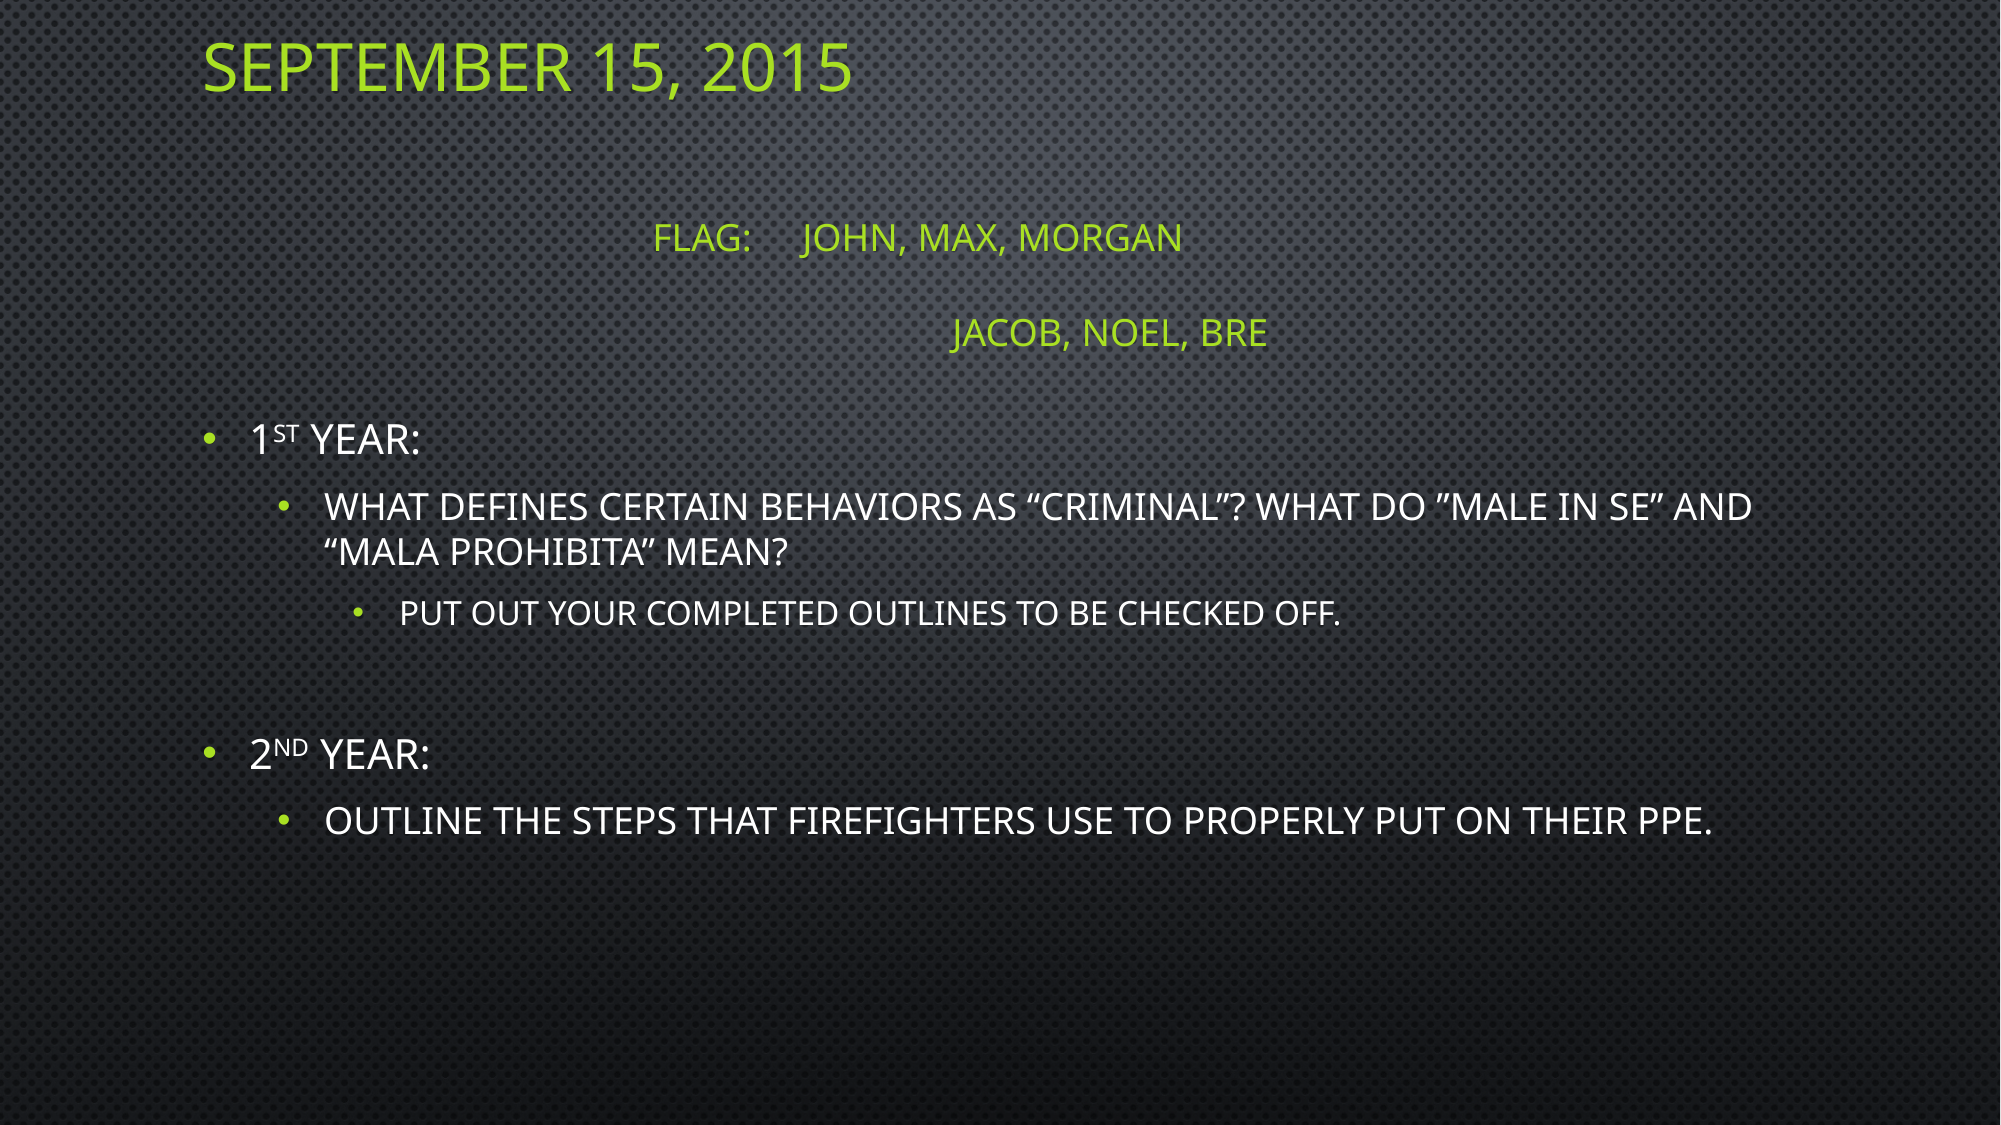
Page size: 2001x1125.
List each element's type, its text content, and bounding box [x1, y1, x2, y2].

title September 15, 2015 Flag: John, Max, Morgan Jacob, Noel, Bre [187, 33, 1813, 305]
list 1st Year: What defines certain behaviors as “criminal”? What do ”male in Se” and “Mala Prohibita” mean? Put out your completed outlines to be checked off. 2nd Year: Outline the steps that firefighters use to properly put on their ppe. [187, 305, 1813, 950]
